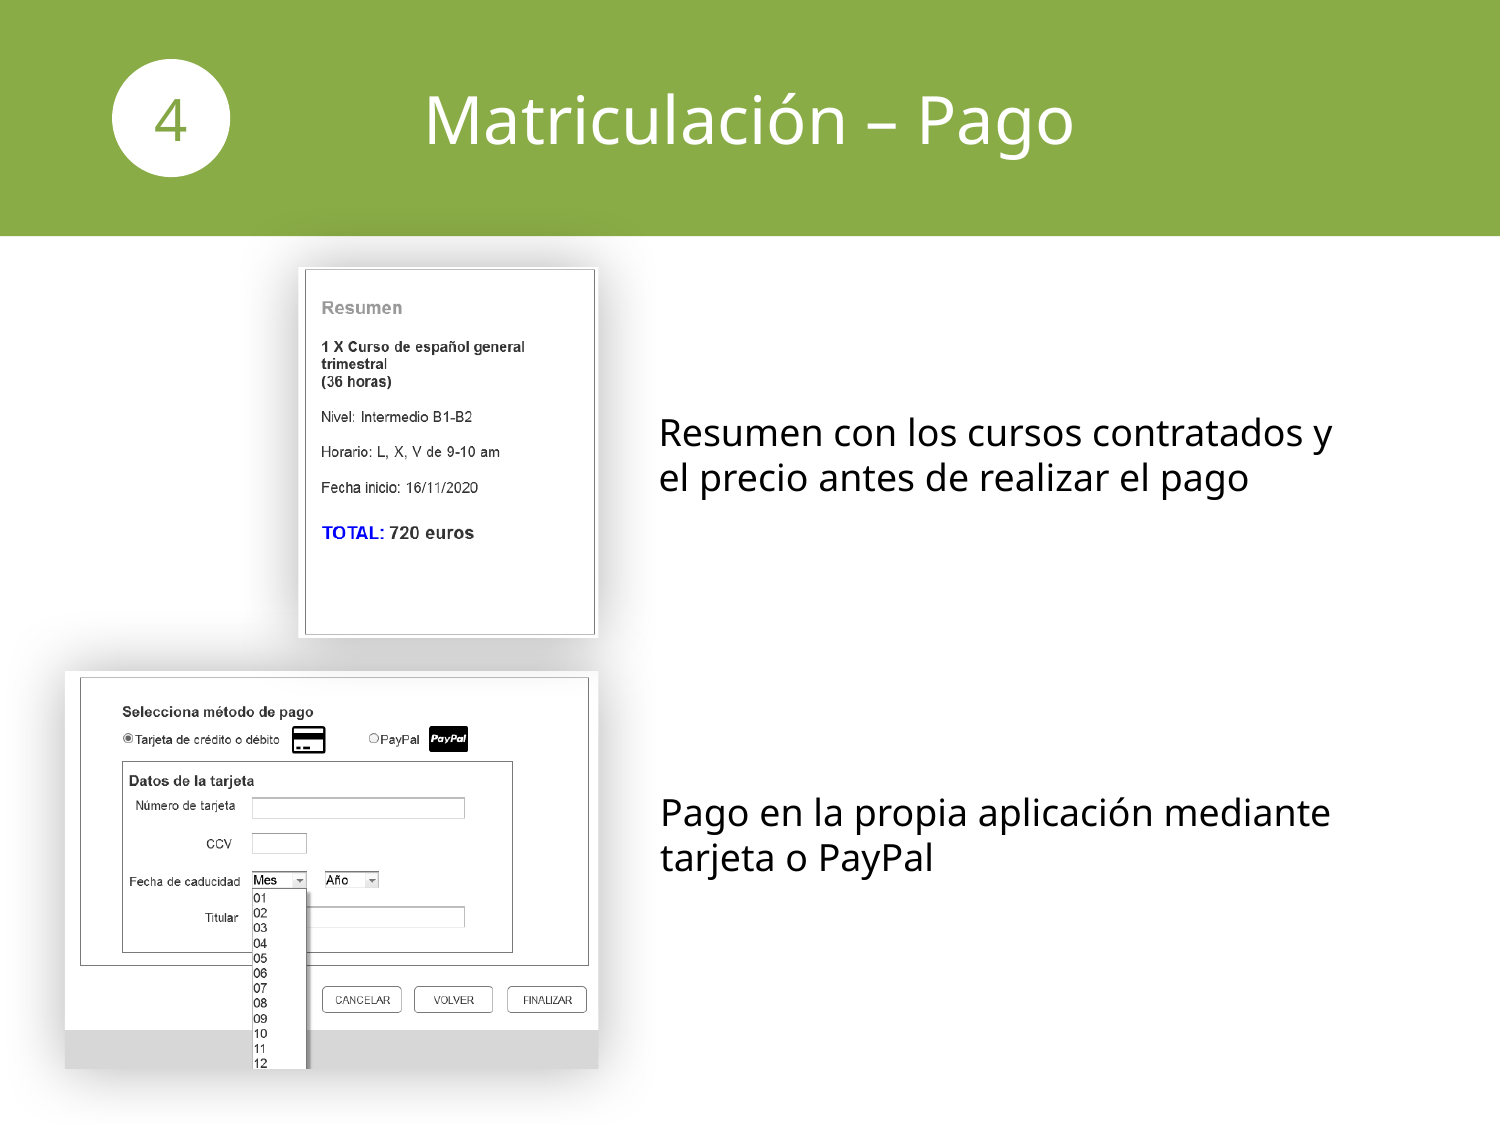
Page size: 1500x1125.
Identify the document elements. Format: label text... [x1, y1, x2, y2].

text_box 4 [109, 56, 233, 180]
text_box Pago en la propia aplicación mediante tarjeta o PayPal [643, 761, 1392, 907]
picture [298, 266, 599, 638]
text_box Matriculación – Pago [0, 0, 1500, 238]
picture [64, 670, 599, 1069]
text_box Resumen con los cursos contratados y el precio antes de realizar el pago [642, 381, 1390, 527]
